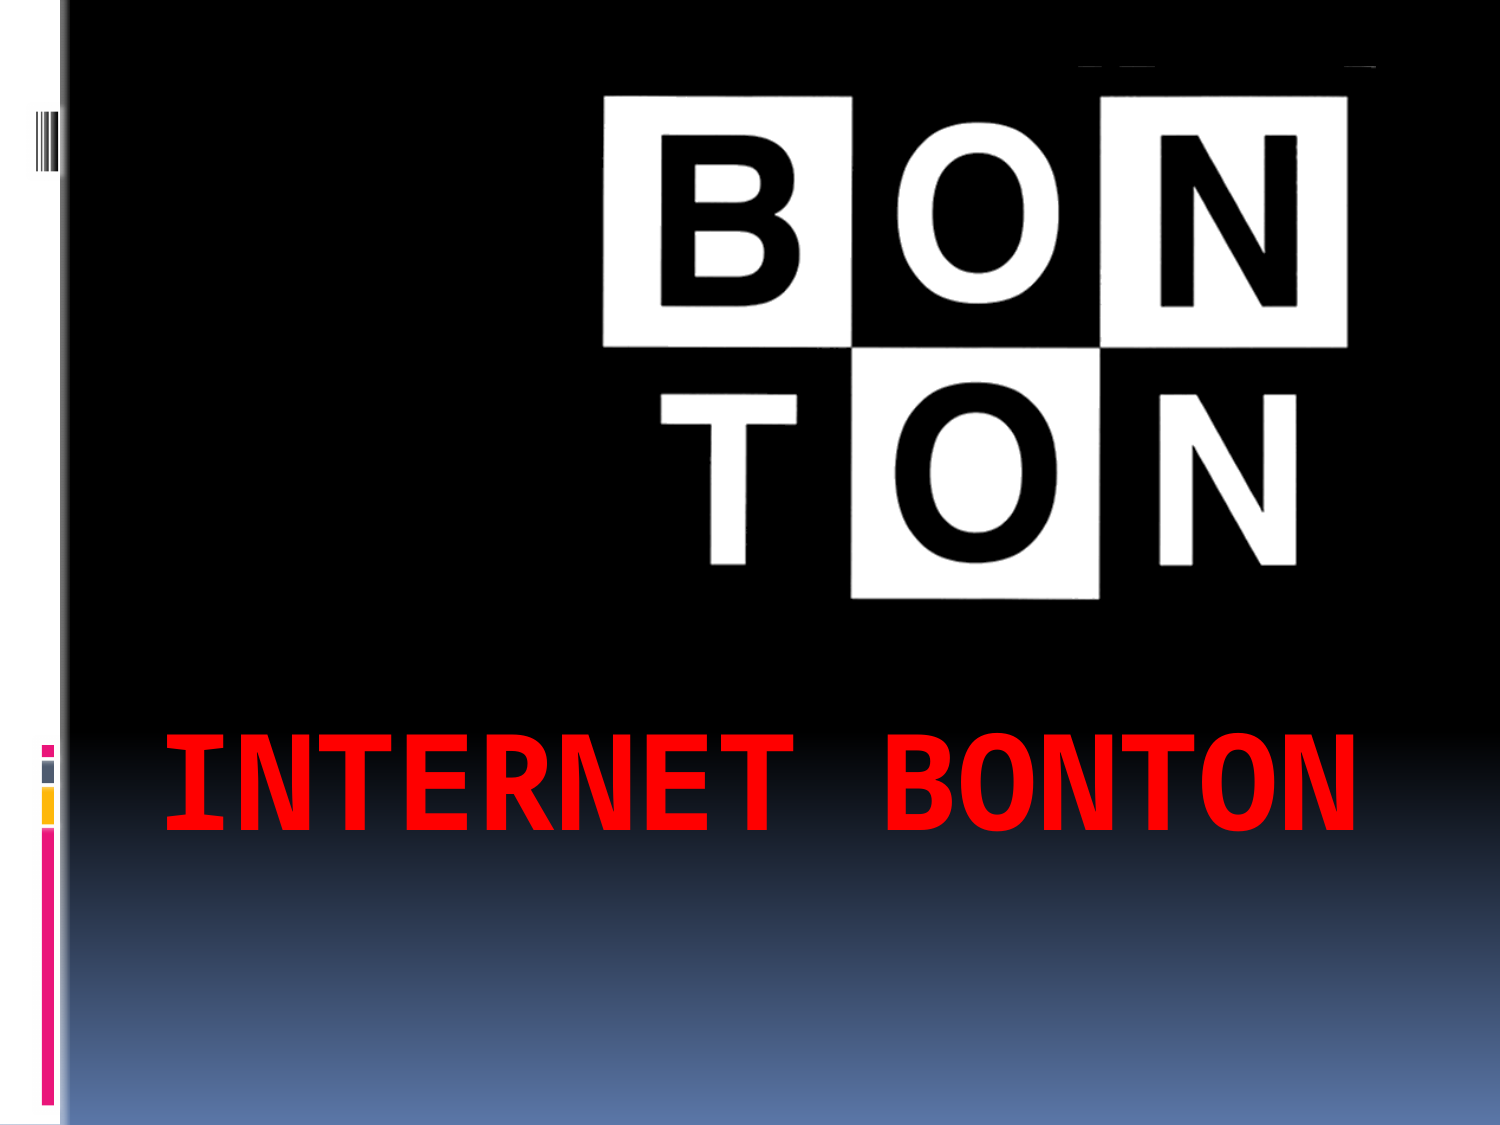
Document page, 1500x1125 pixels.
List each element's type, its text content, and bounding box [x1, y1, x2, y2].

picture [575, 65, 1377, 625]
title Internet bonton [140, 688, 1423, 1013]
